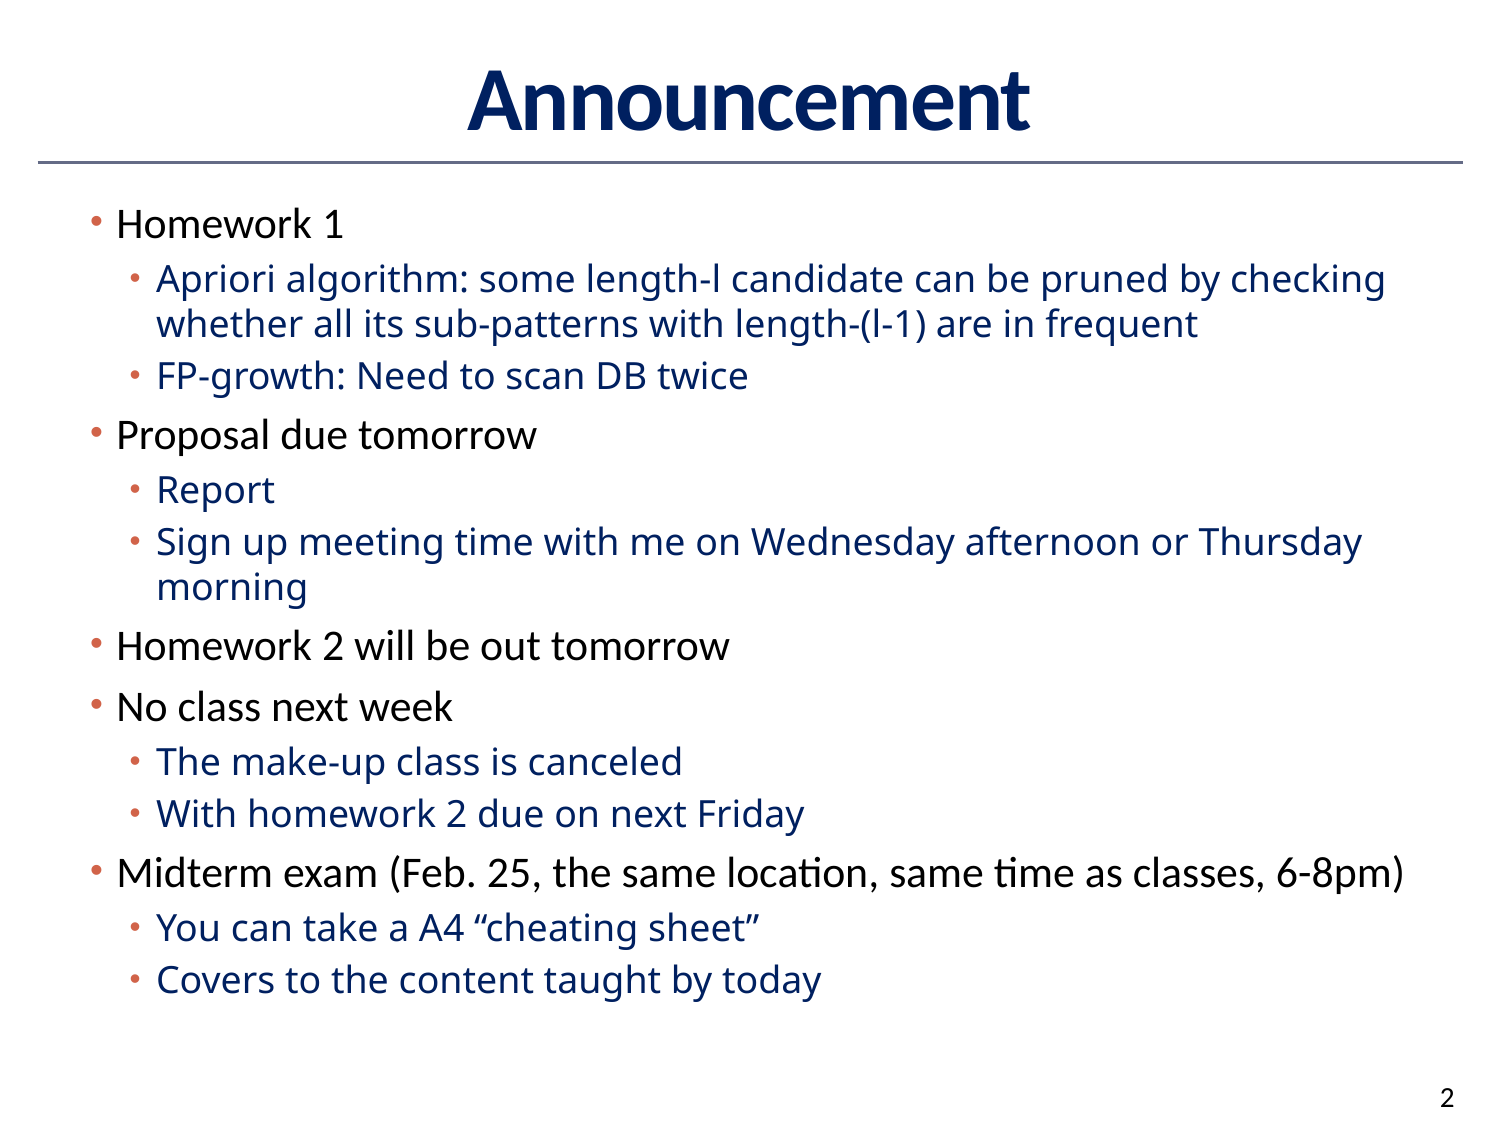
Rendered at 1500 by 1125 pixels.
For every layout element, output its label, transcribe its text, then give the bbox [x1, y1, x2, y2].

slide_number 2 [1425, 1071, 1500, 1125]
list Homework 1 Apriori algorithm: some length-l candidate can be pruned by checking whether all its sub-patterns with length-(l-1) are in frequent FP-growth: Need to scan DB twice Proposal due tomorrow Report Sign up meeting time with me on Wednesday afternoon or Thursday morning Homework 2 will be out tomorrow No class next week The make-up class is canceled With homework 2 due on next Friday Midterm exam (Feb. 25, the same location, same time as classes, 6-8pm) You can take a A4 “cheating sheet” Covers to the content taught by today [75, 187, 1425, 1063]
title Announcement [75, 24, 1425, 163]
